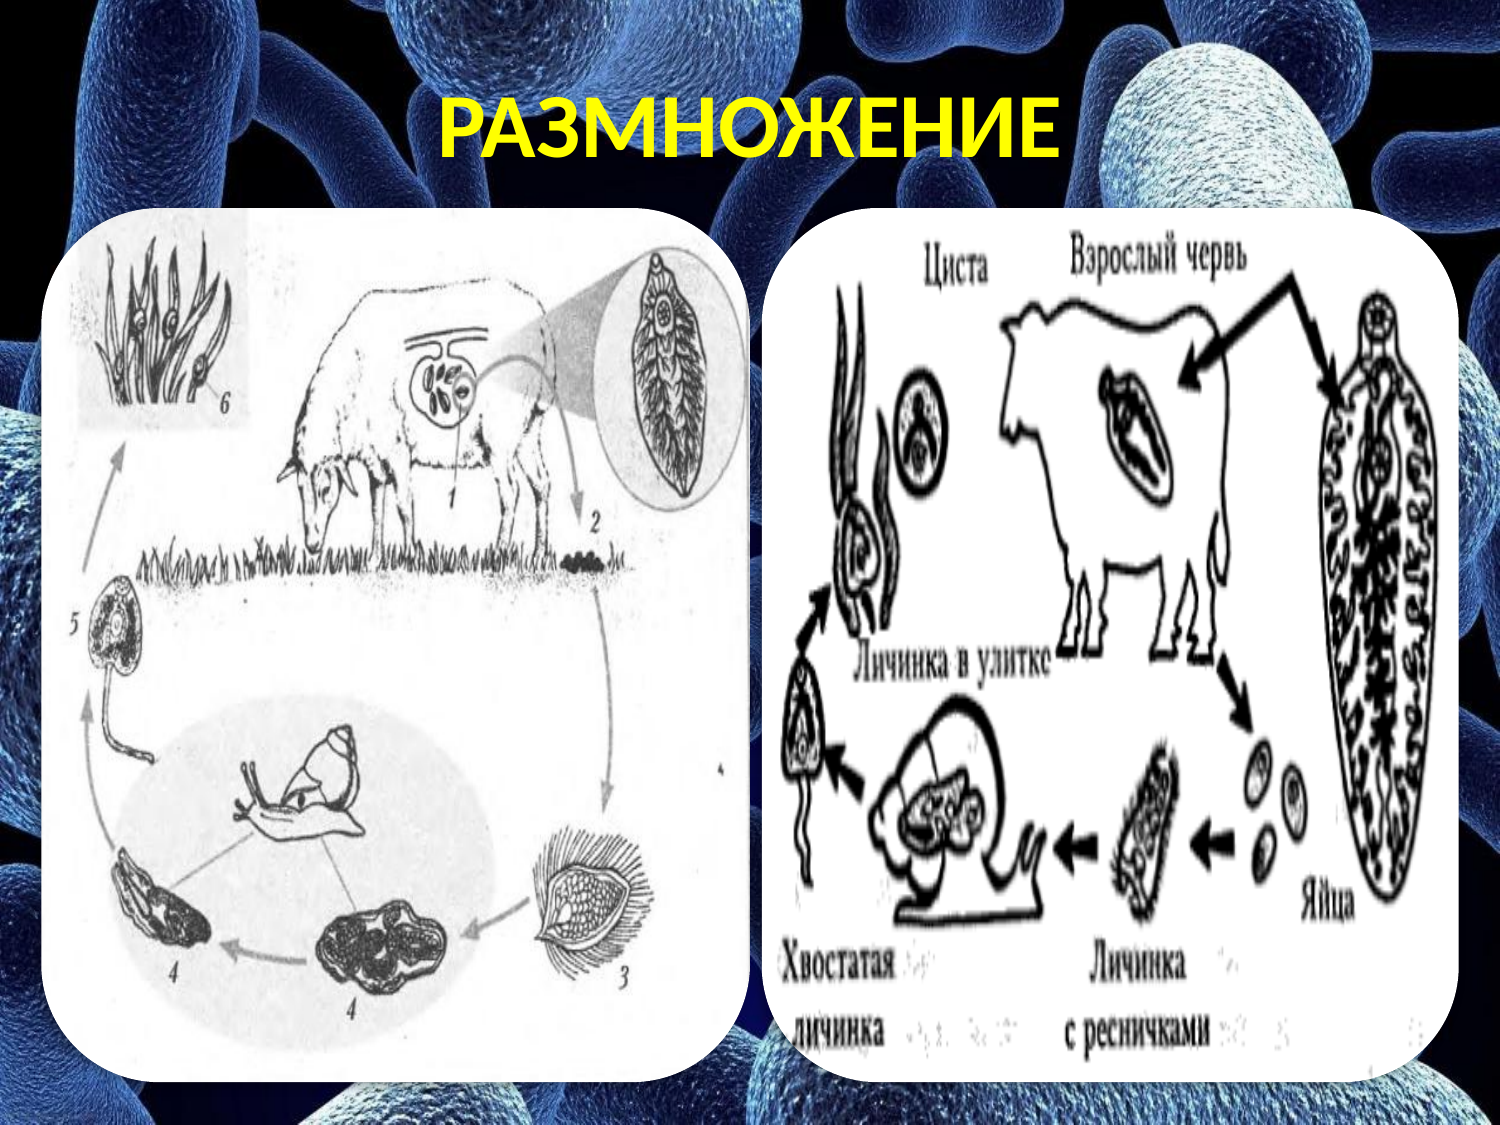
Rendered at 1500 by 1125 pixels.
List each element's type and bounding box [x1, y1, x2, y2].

list [761, 207, 1459, 1083]
list [41, 207, 751, 1083]
picture [0, 0, 1500, 1125]
